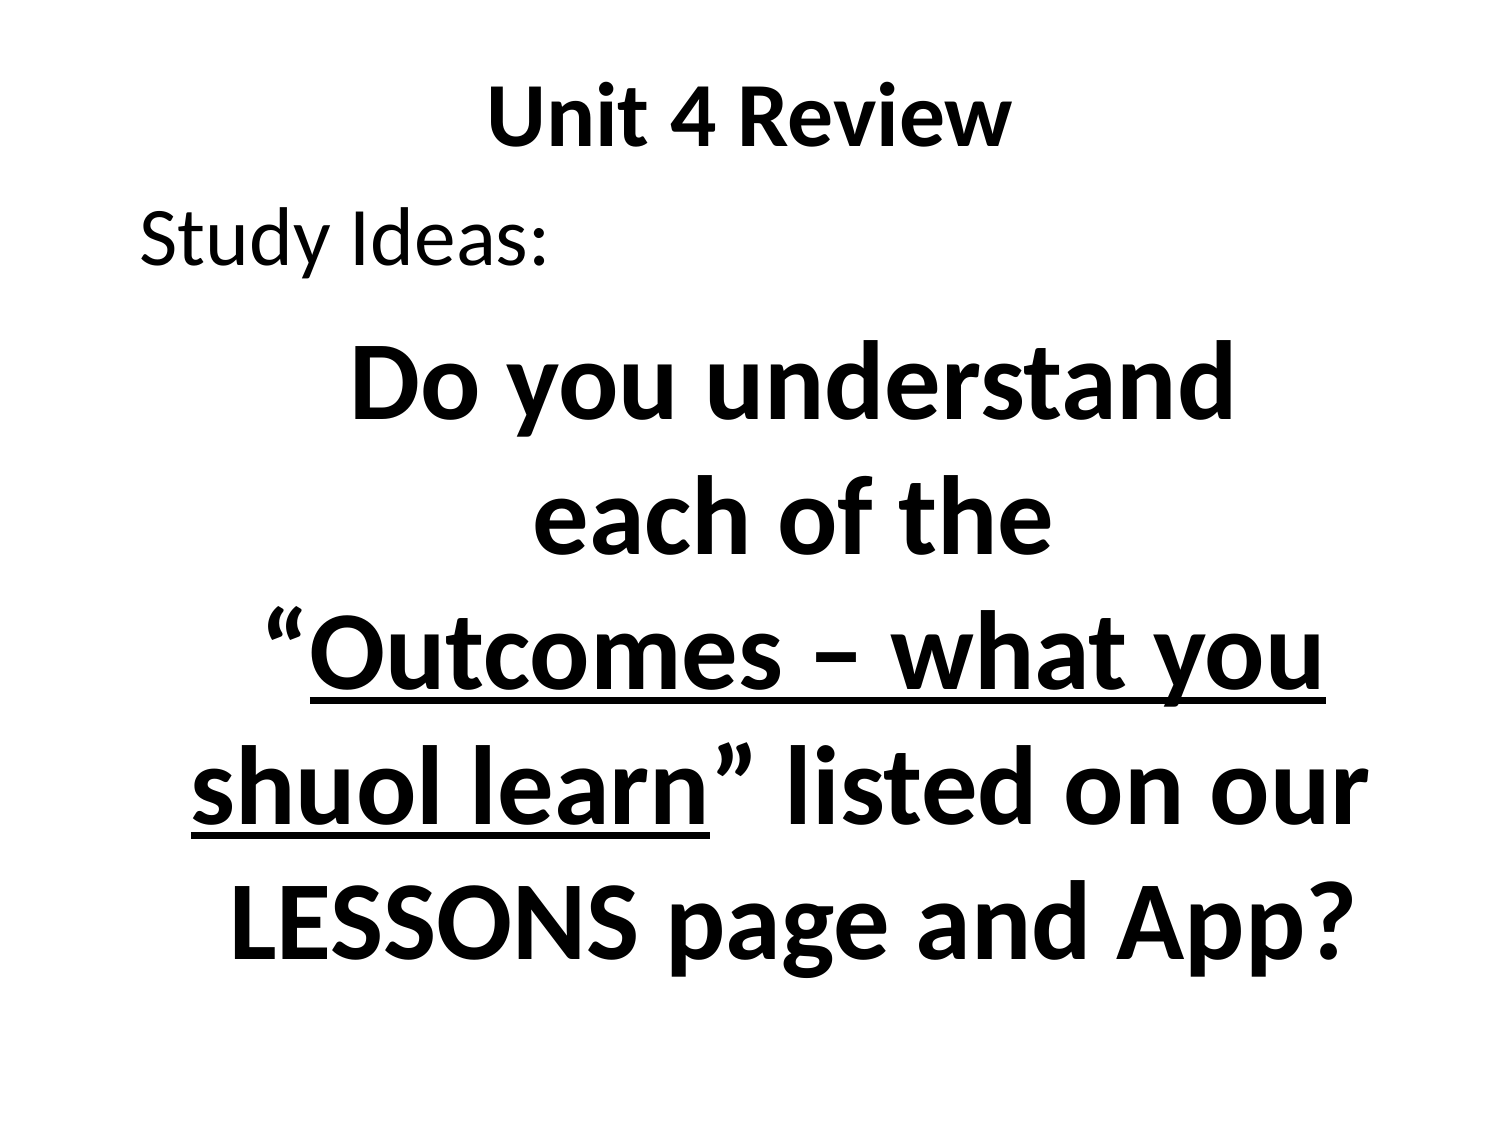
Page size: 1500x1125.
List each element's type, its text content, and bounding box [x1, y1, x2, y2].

text_box Study Ideas: [125, 174, 1425, 335]
text_box Do you understand each of the “Outcomes – what you shuol learn” listed on our LESSONS page and App? [124, 299, 1463, 990]
title Unit 4 Review [75, 45, 1425, 175]
